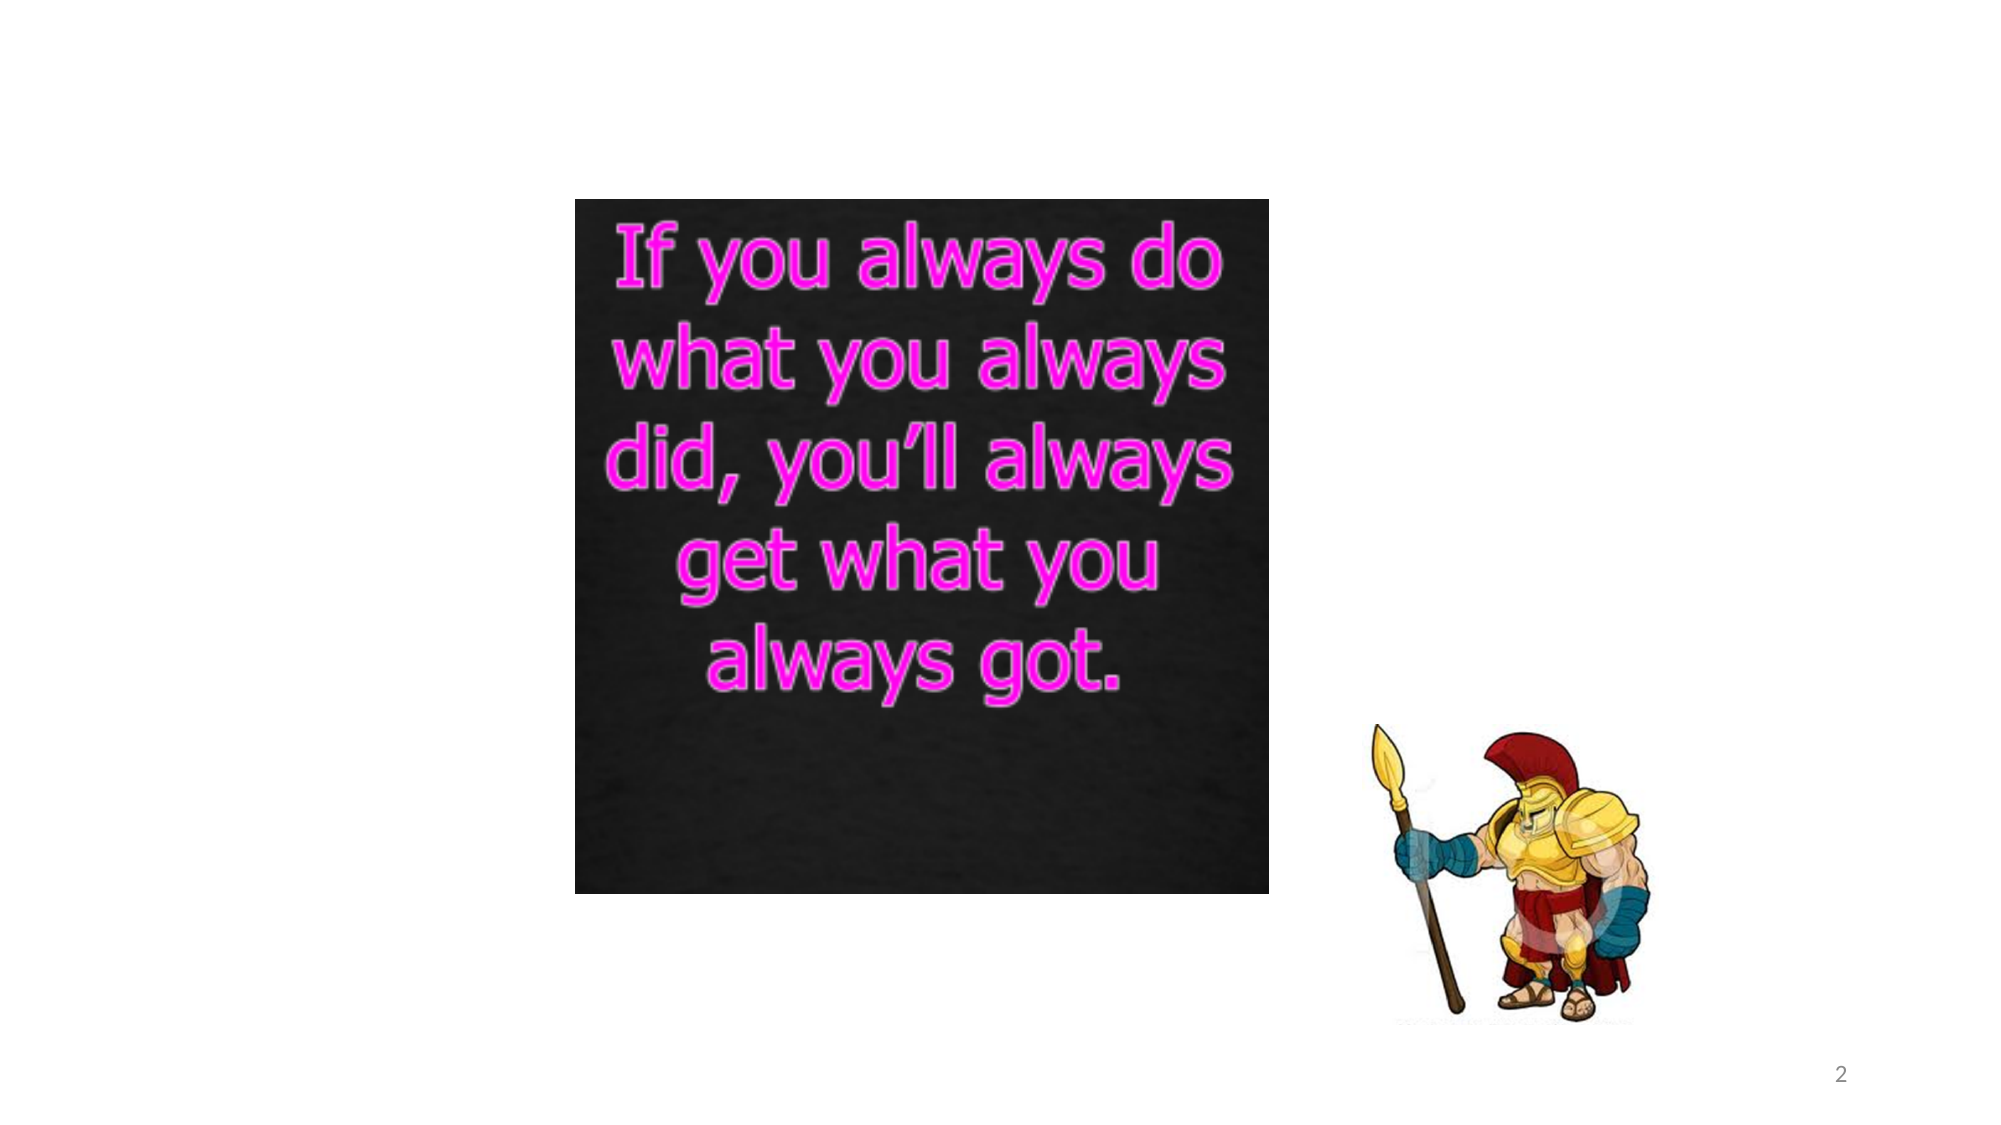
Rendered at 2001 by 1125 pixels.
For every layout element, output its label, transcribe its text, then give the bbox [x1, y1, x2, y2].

picture [574, 199, 1269, 894]
slide_number 2 [1412, 1042, 1863, 1103]
picture [1362, 724, 1659, 1025]
